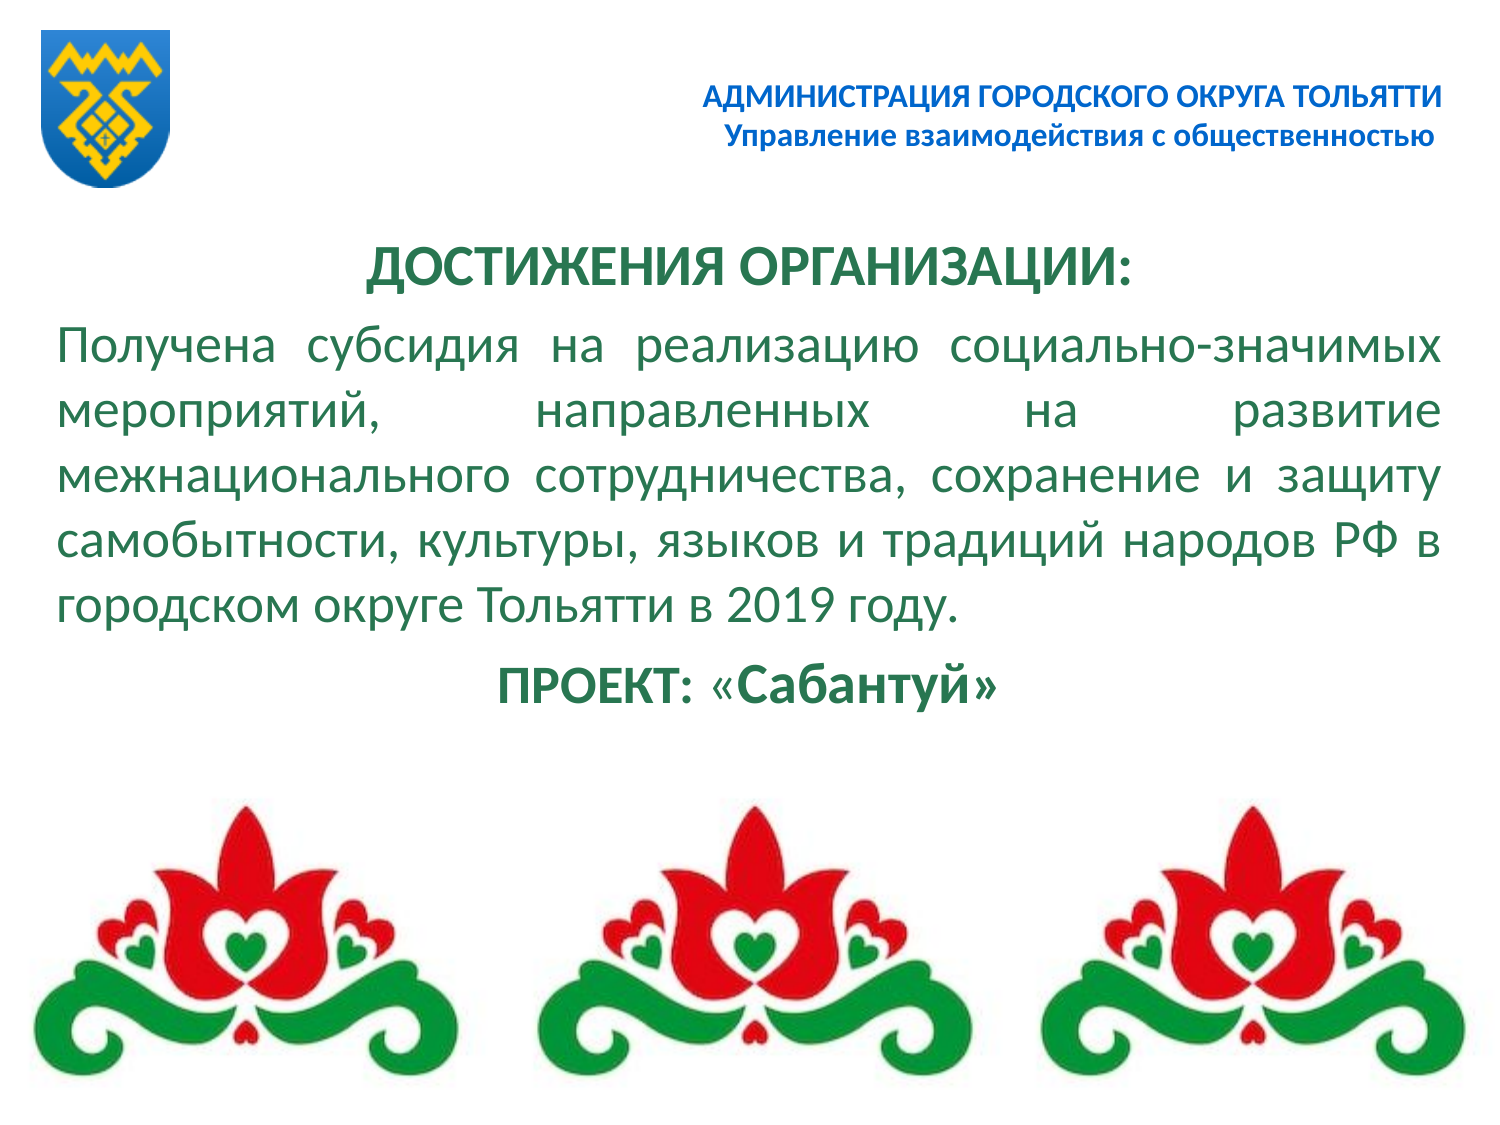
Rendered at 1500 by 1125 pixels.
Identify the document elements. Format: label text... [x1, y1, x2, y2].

subtitle ДОСТИЖЕНИЯ ОРГАНИЗАЦИИ: Получена субсидия на реализацию социально-значимых мероприятий, направленных на развитие межнационального сотрудничества, сохранение и защиту самобытности, культуры, языков и традиций народов РФ в городском округе Тольятти в 2019 году. ПРОЕКТ: «Сабантуй» [41, 219, 1459, 786]
picture [41, 30, 170, 188]
picture [0, 796, 493, 1125]
title АДМИНИСТРАЦИЯ ГОРОДСКОГО ОКРУГА ТОЛЬЯТТИ Управление взаимодействия с общественностью [513, 42, 1459, 185]
picture [503, 796, 1500, 1125]
